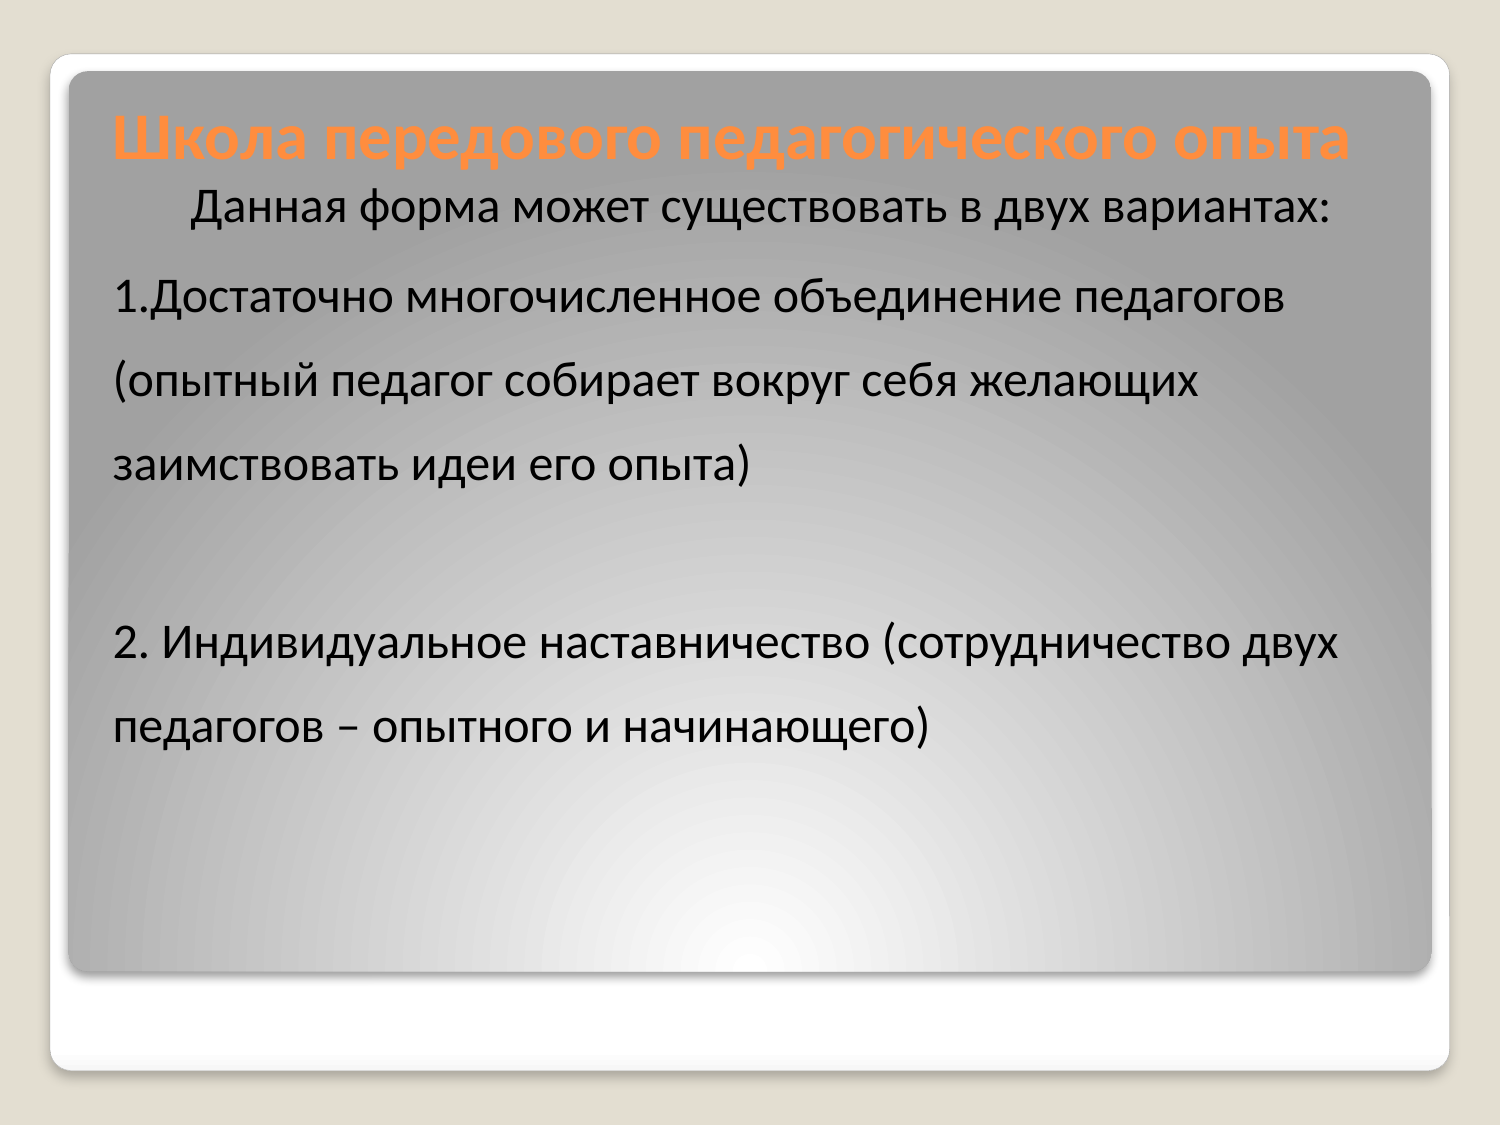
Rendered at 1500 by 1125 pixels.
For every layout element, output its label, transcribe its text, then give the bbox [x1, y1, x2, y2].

list Школа передового педагогического опыта Данная форма может существовать в двух вариантах: 1.Достаточно многочисленное объединение педагогов (опытный педагог собирает вокруг себя желающих заимствовать идеи его опыта) 2. Индивидуальное наставничество (сотрудничество двух педагогов – опытного и начинающего) [82, 86, 1426, 775]
